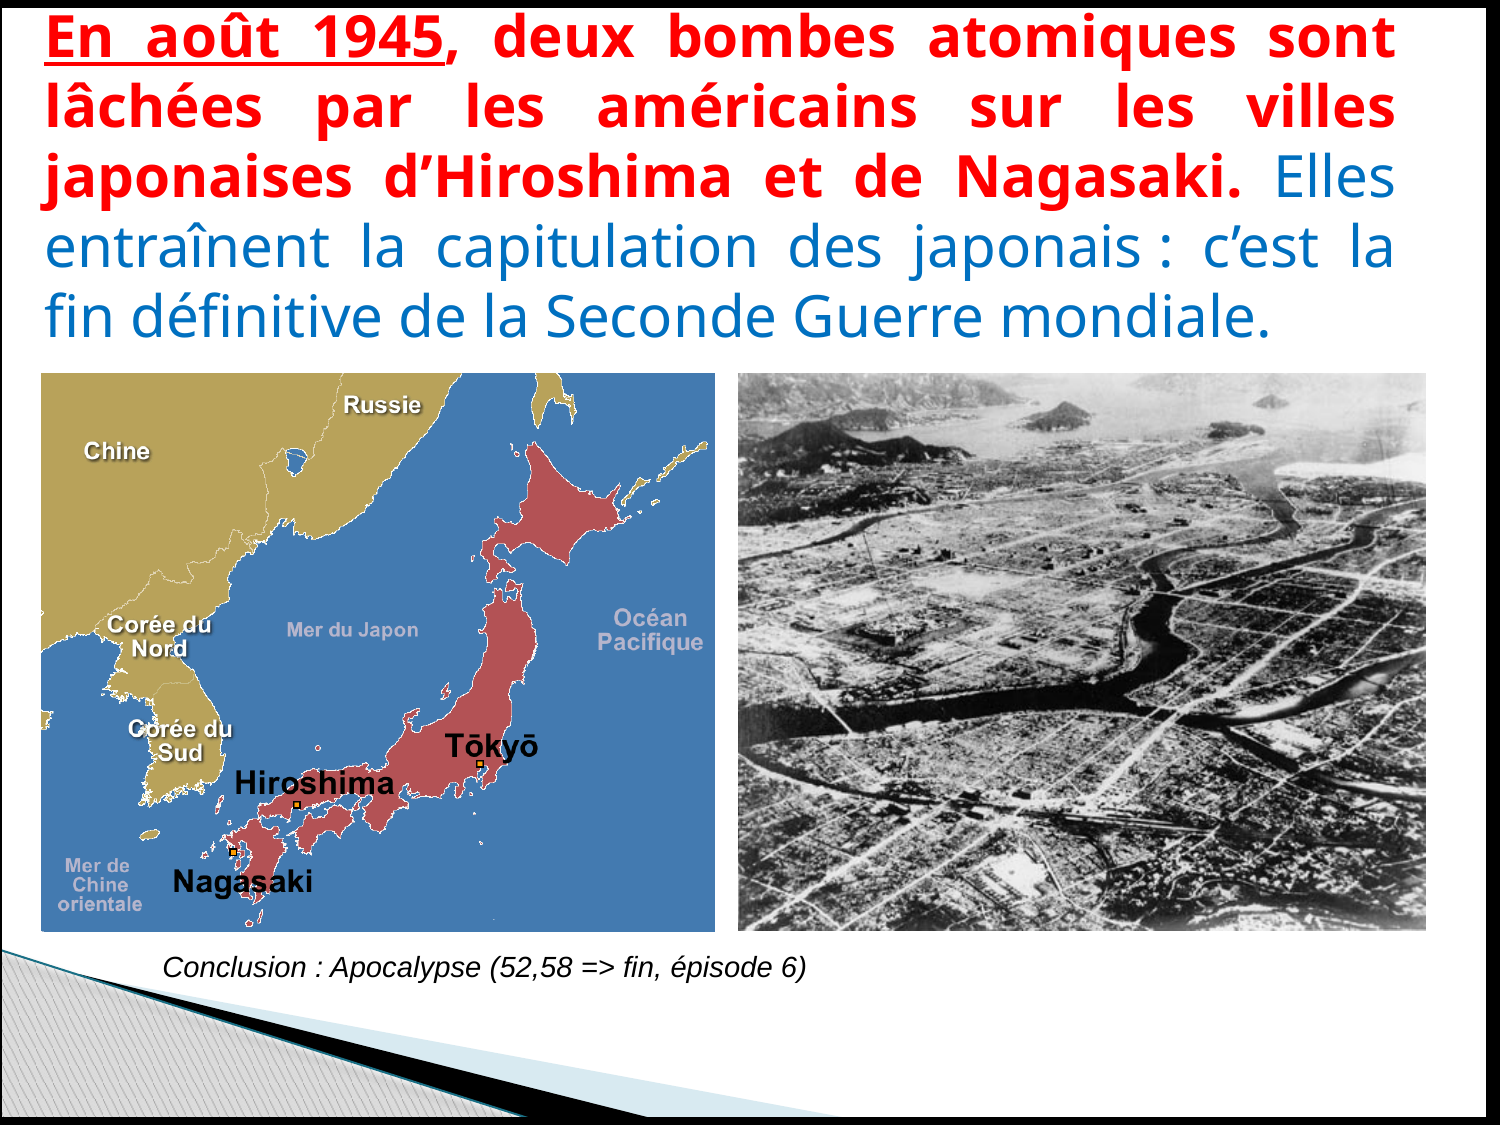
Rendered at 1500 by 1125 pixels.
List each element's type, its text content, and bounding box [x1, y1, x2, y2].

text_box [0, 0, 1498, 1125]
picture [737, 373, 1426, 932]
picture [41, 373, 715, 932]
text_box Conclusion : Apocalypse (52,58 => fin, épisode 6) [147, 940, 1353, 991]
